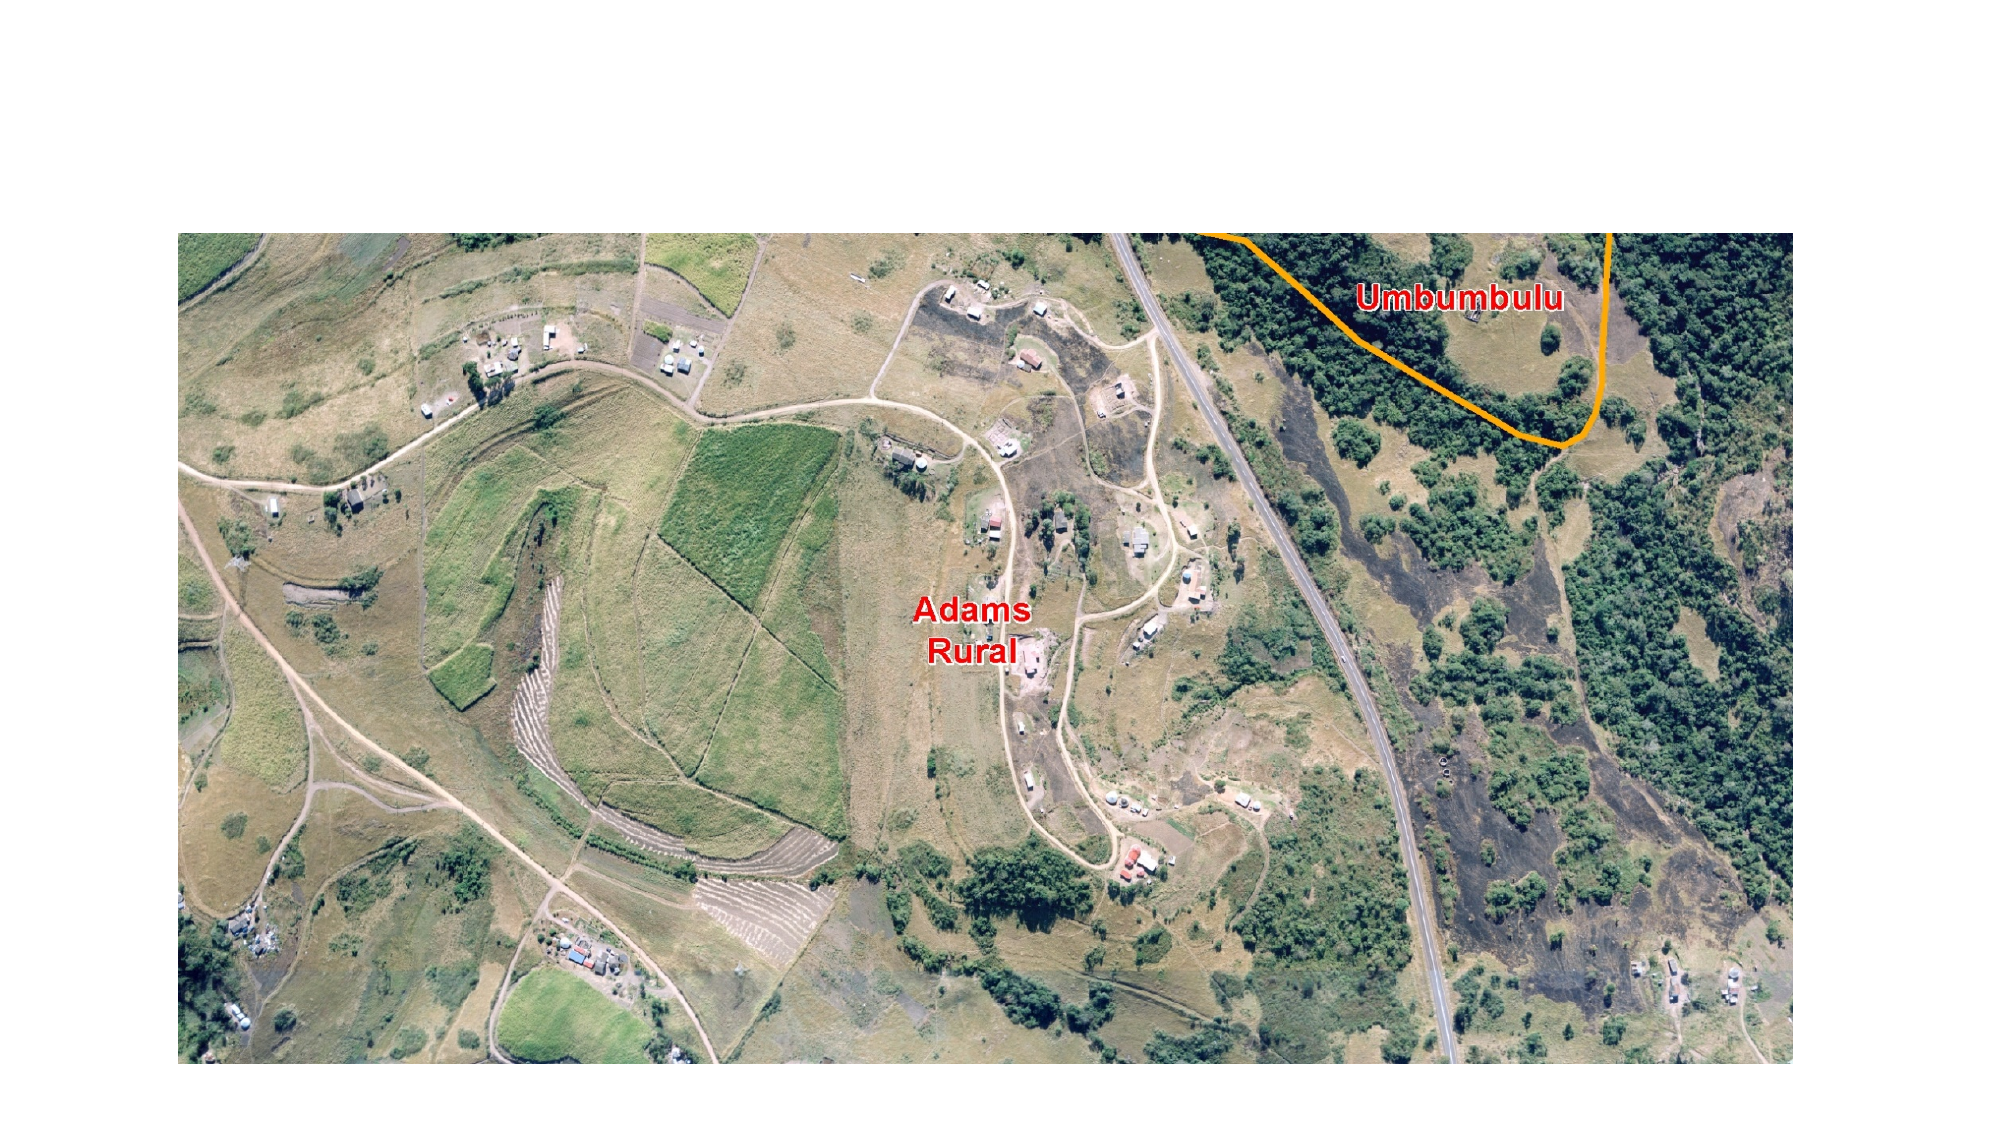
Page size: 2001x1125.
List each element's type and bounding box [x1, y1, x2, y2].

list [178, 233, 1793, 1064]
